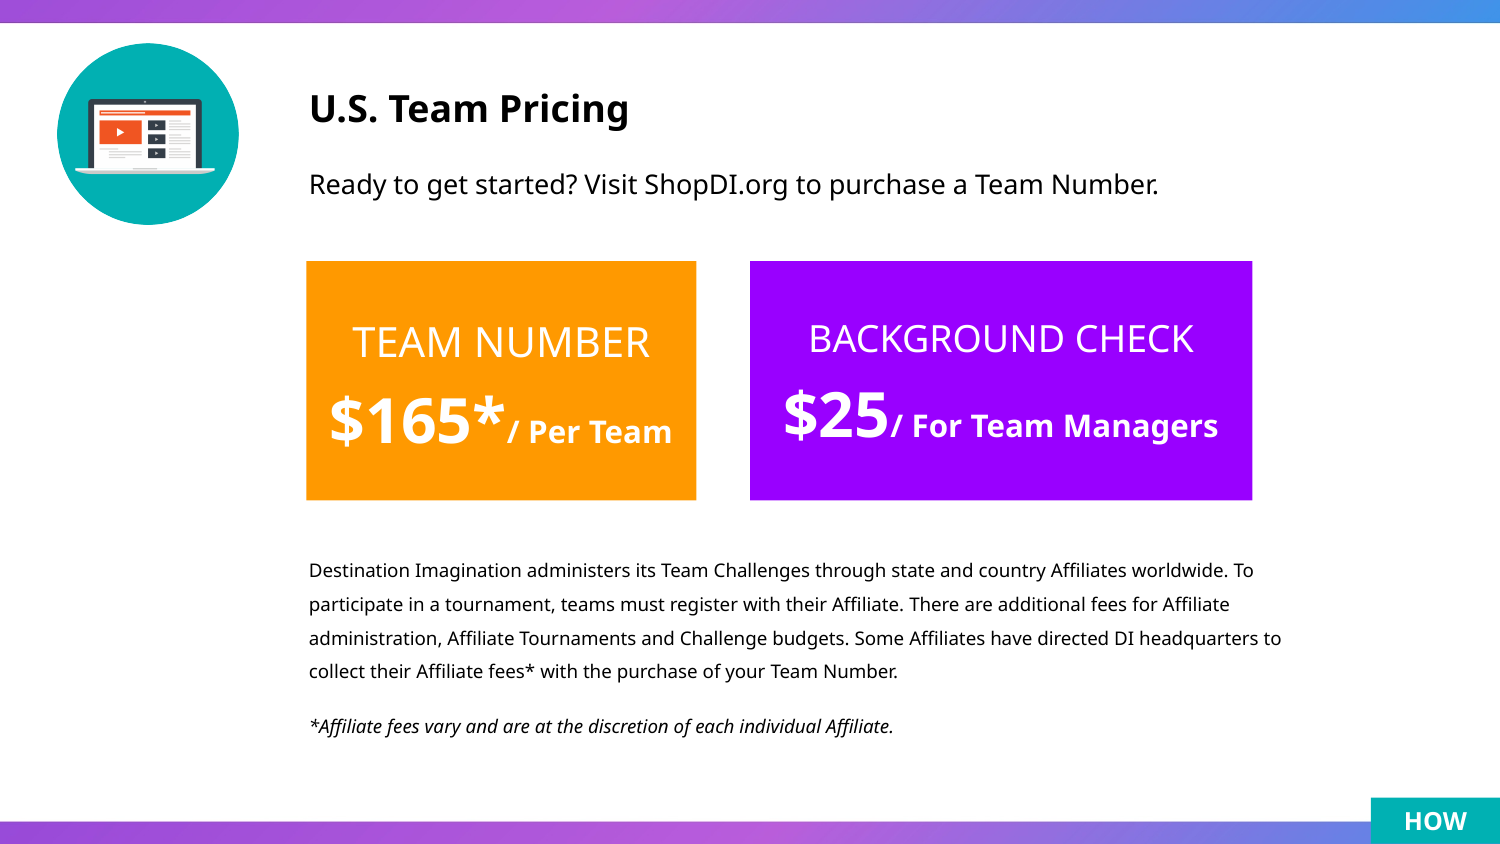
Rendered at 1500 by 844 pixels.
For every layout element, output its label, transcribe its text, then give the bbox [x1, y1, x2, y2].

text_box U.S. Team Pricing Ready to get started? Visit ShopDI.org to purchase a Team Number. [293, 47, 1450, 229]
text_box BACKGROUND CHECK $25/ For Team Managers [750, 261, 1253, 501]
text_box Destination Imagination administers its Team Challenges through state and country Affiliates worldwide. To participate in a tournament, teams must register with their Affiliate. There are additional fees for Affiliate administration, Affiliate Tournaments and Challenge budgets. Some Affiliates have directed DI headquarters to collect their Affiliate fees* with the purchase of your Team Number. *Affiliate fees vary and are at the discretion of each individual Affiliate. [293, 532, 1337, 773]
picture [0, 0, 1500, 844]
text_box HOW [1370, 797, 1500, 844]
text_box TEAM NUMBER $165*/ Per Team [306, 261, 697, 501]
